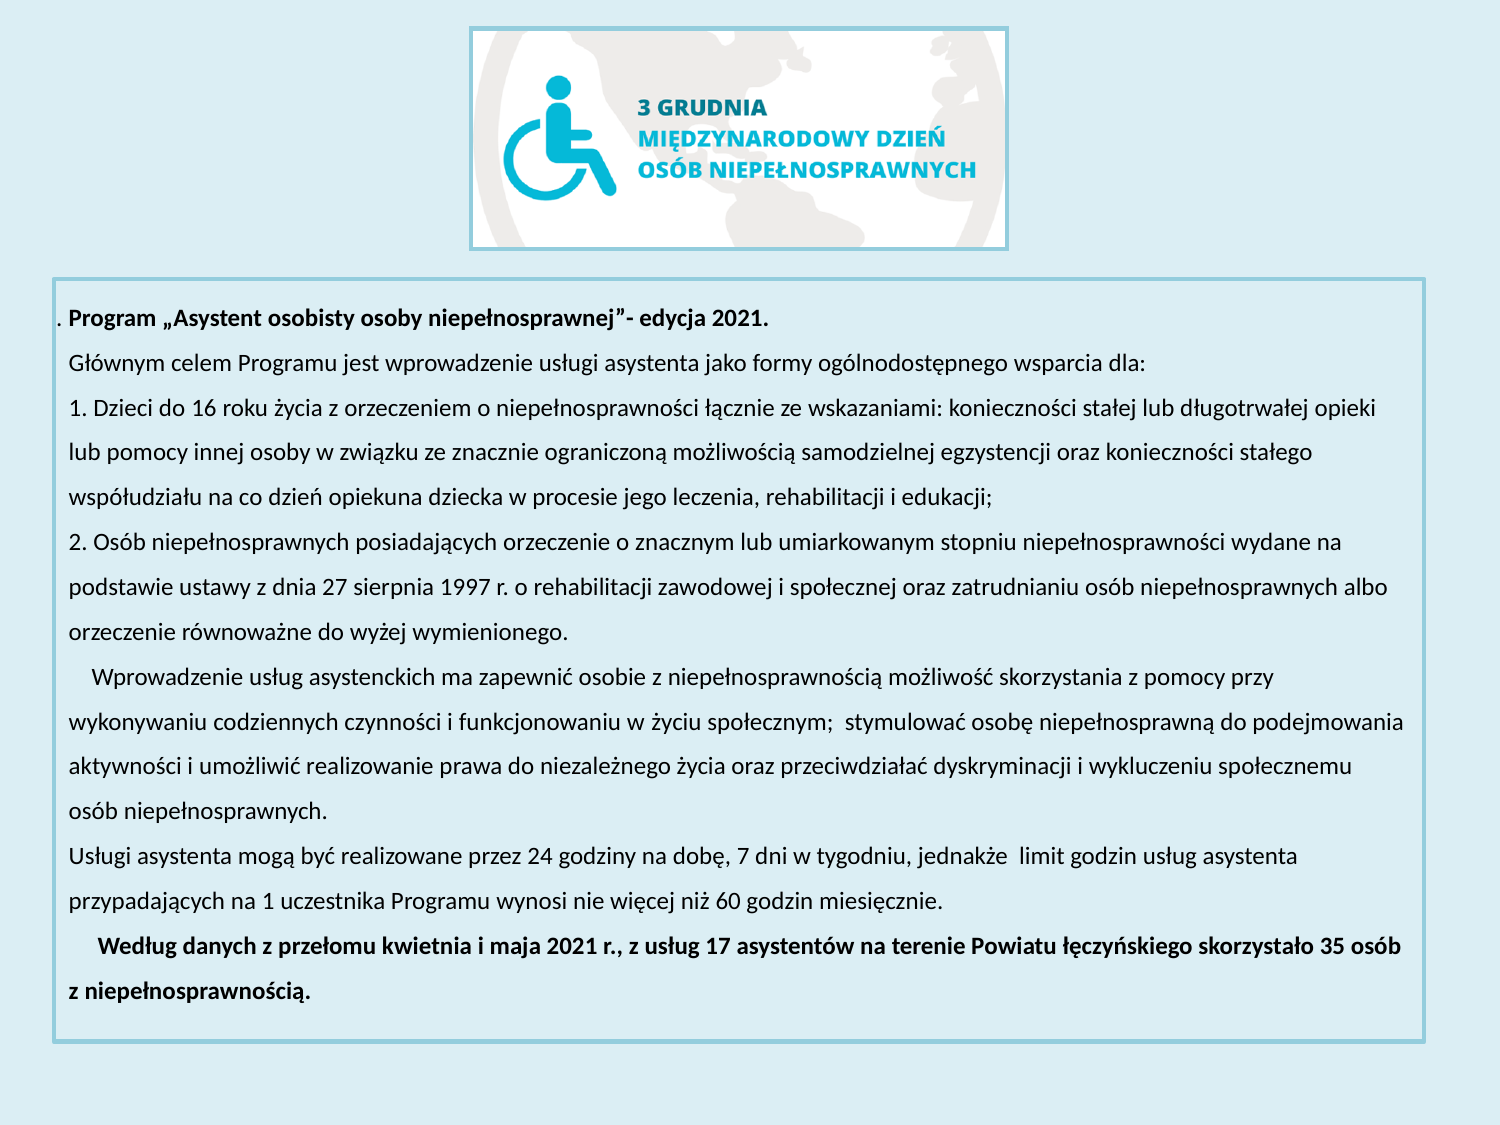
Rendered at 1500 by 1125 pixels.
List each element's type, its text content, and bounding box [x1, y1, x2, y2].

text_box Program „Asystent osobisty osoby niepełnosprawnej”- edycja 2021. Głównym celem Programu jest wprowadzenie usługi asystenta jako formy ogólnodostępnego wsparcia dla: Dzieci do 16 roku życia z orzeczeniem o niepełnosprawności łącznie ze wskazaniami: konieczności stałej lub długotrwałej opieki lub pomocy innej osoby w związku ze znacznie ograniczoną możliwością samodzielnej egzystencji oraz konieczności stałego współudziału na co dzień opiekuna dziecka w procesie jego leczenia, rehabilitacji i edukacji; Osób niepełnosprawnych posiadających orzeczenie o znacznym lub umiarkowanym stopniu niepełnosprawności wydane na podstawie ustawy z dnia 27 sierpnia 1997 r. o rehabilitacji zawodowej i społecznej oraz zatrudnianiu osób niepełnosprawnych albo orzeczenie równoważne do wyżej wymienionego. Wprowadzenie usług asystenckich ma zapewnić osobie z niepełnosprawnością możliwość skorzystania z pomocy przy wykonywaniu codziennych czynności i funkcjonowaniu w życiu społecznym; stymulować osobę niepełnosprawną do podejmowania aktywności i umożliwić realizowanie prawa do niezależnego życia oraz przeciwdziałać dyskryminacji i wykluczeniu społecznemu osób niepełnosprawnych. Usługi asystenta mogą być realizowane przez 24 godziny na dobę, 7 dni w tygodniu, jednakże limit godzin usług asystenta przypadających na 1 uczestnika Programu wynosi nie więcej niż 60 godzin miesięcznie. Według danych z przełomu kwietnia i maja 2021 r., z usług 17 asystentów na terenie Powiatu łęczyńskiego skorzystało 35 osób z niepełnosprawnością. [53, 278, 1425, 1042]
text_box . [41, 278, 53, 339]
picture [473, 30, 1006, 247]
